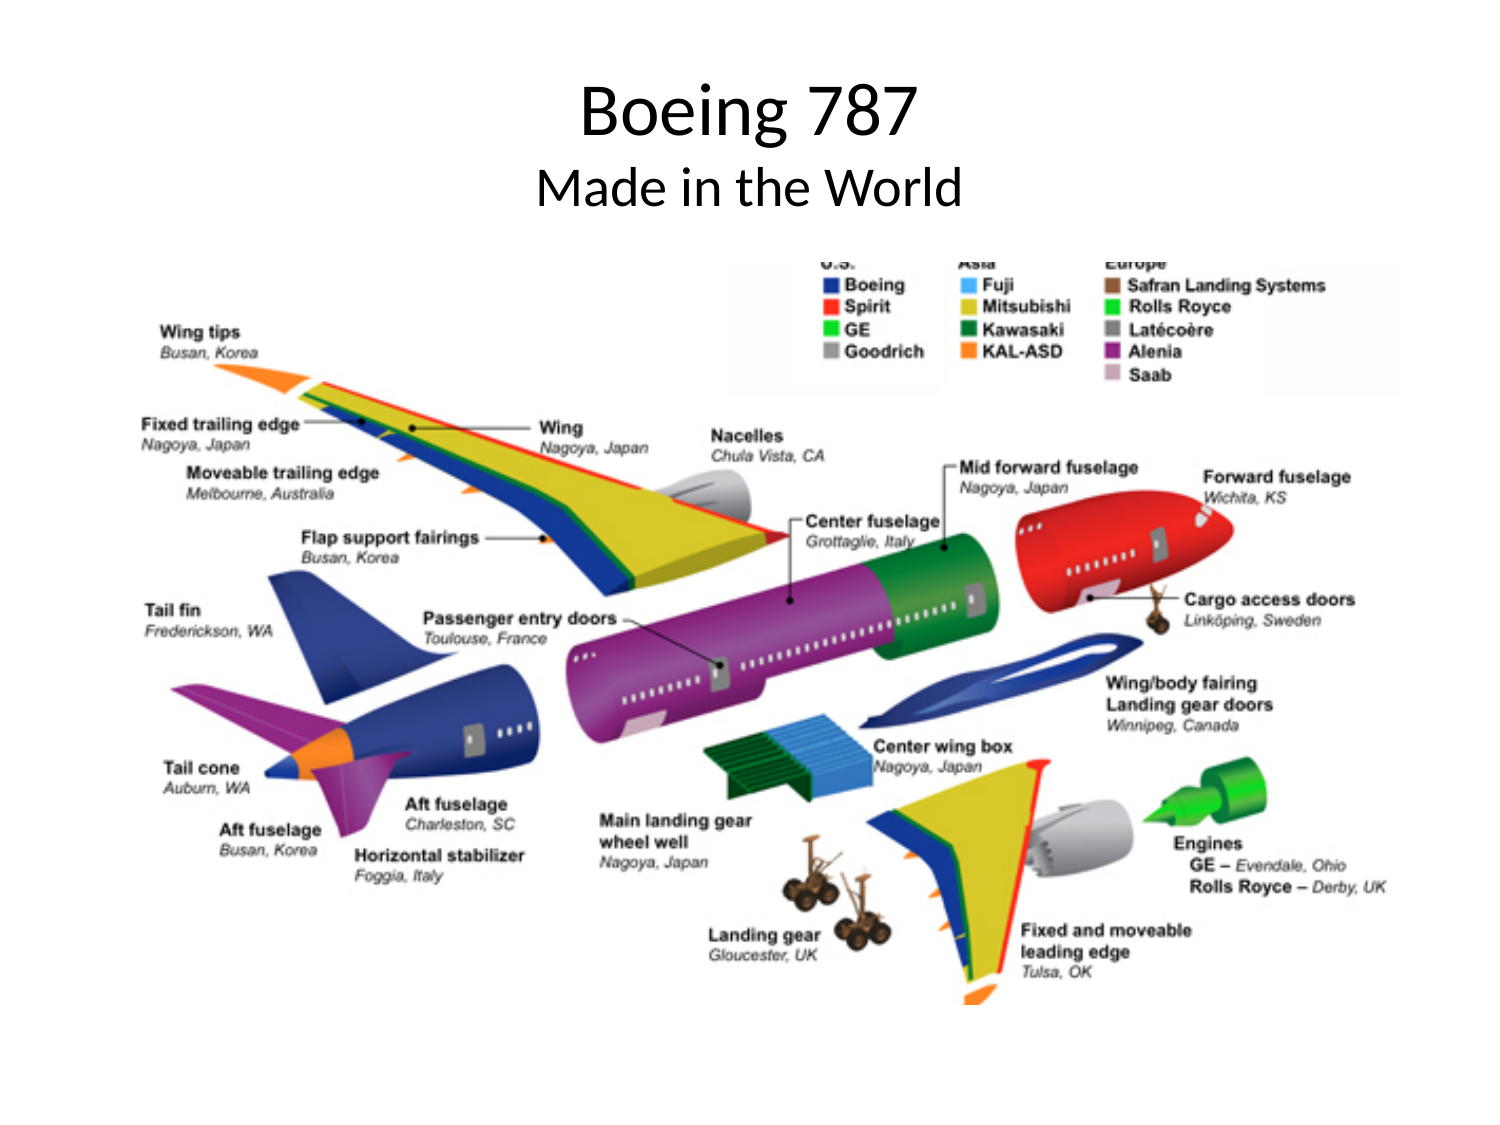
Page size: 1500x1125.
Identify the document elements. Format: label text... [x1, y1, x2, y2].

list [74, 262, 1426, 1006]
title Boeing 787 Made in the World [75, 45, 1425, 233]
